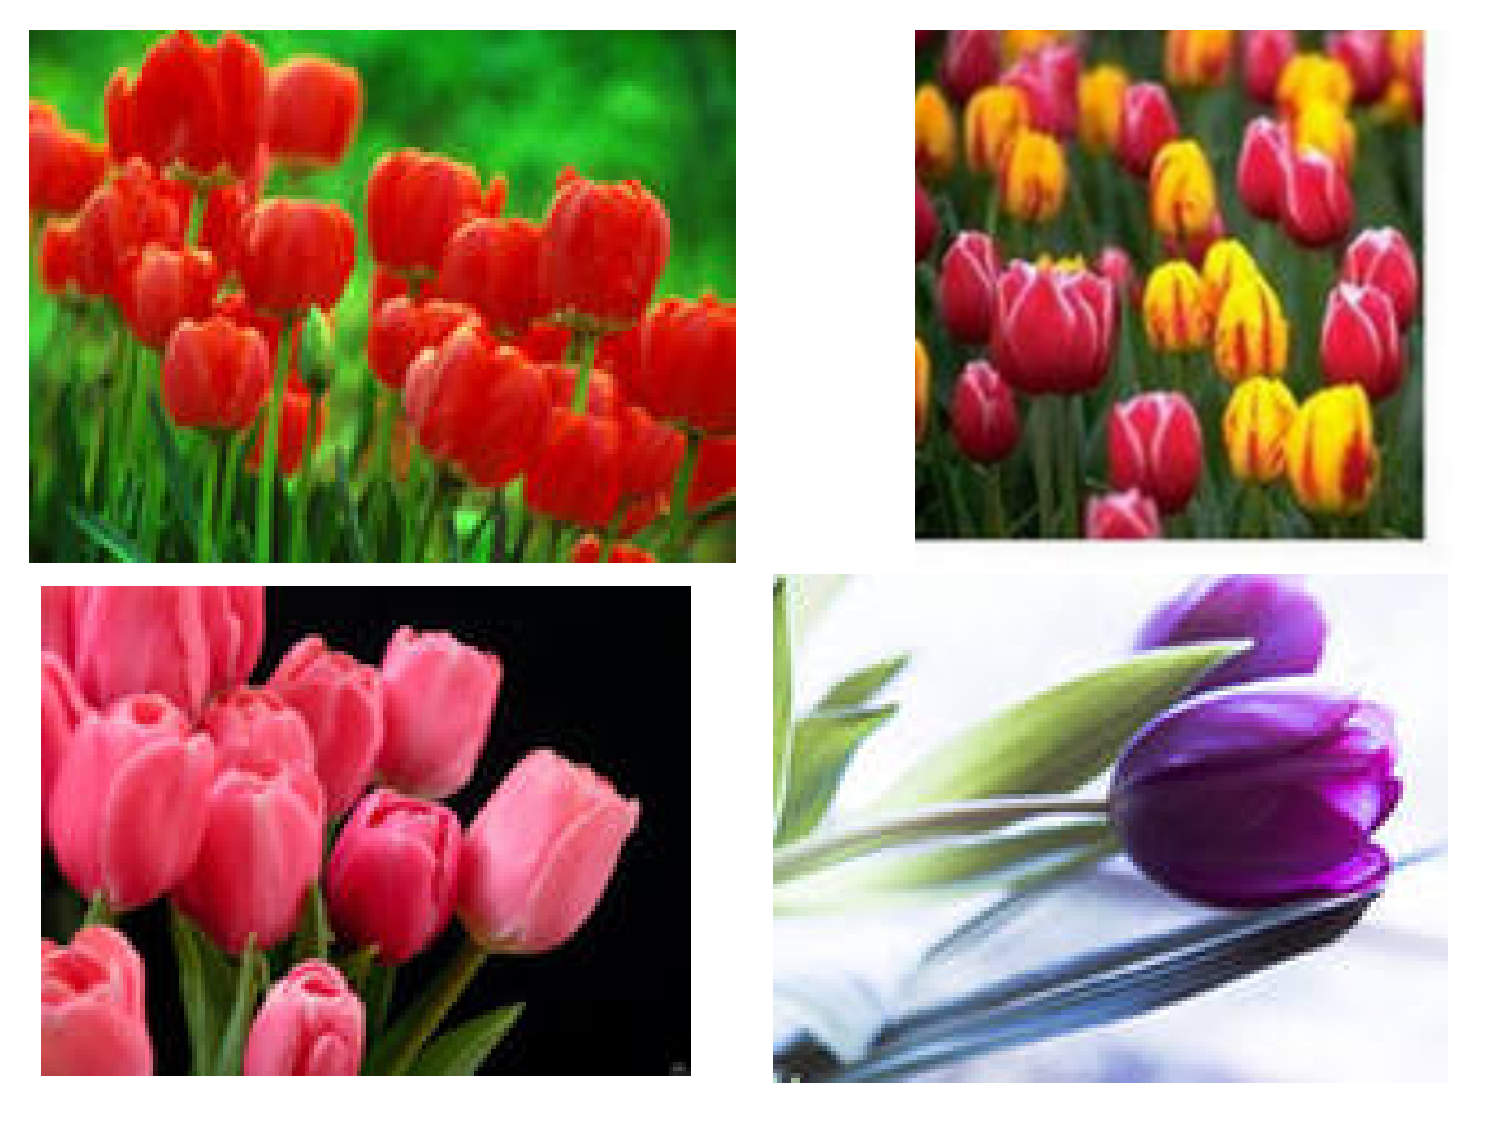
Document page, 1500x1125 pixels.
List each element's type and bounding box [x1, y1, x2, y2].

picture [915, 30, 1453, 569]
picture [773, 574, 1449, 1083]
picture [29, 30, 736, 563]
picture [41, 585, 692, 1076]
